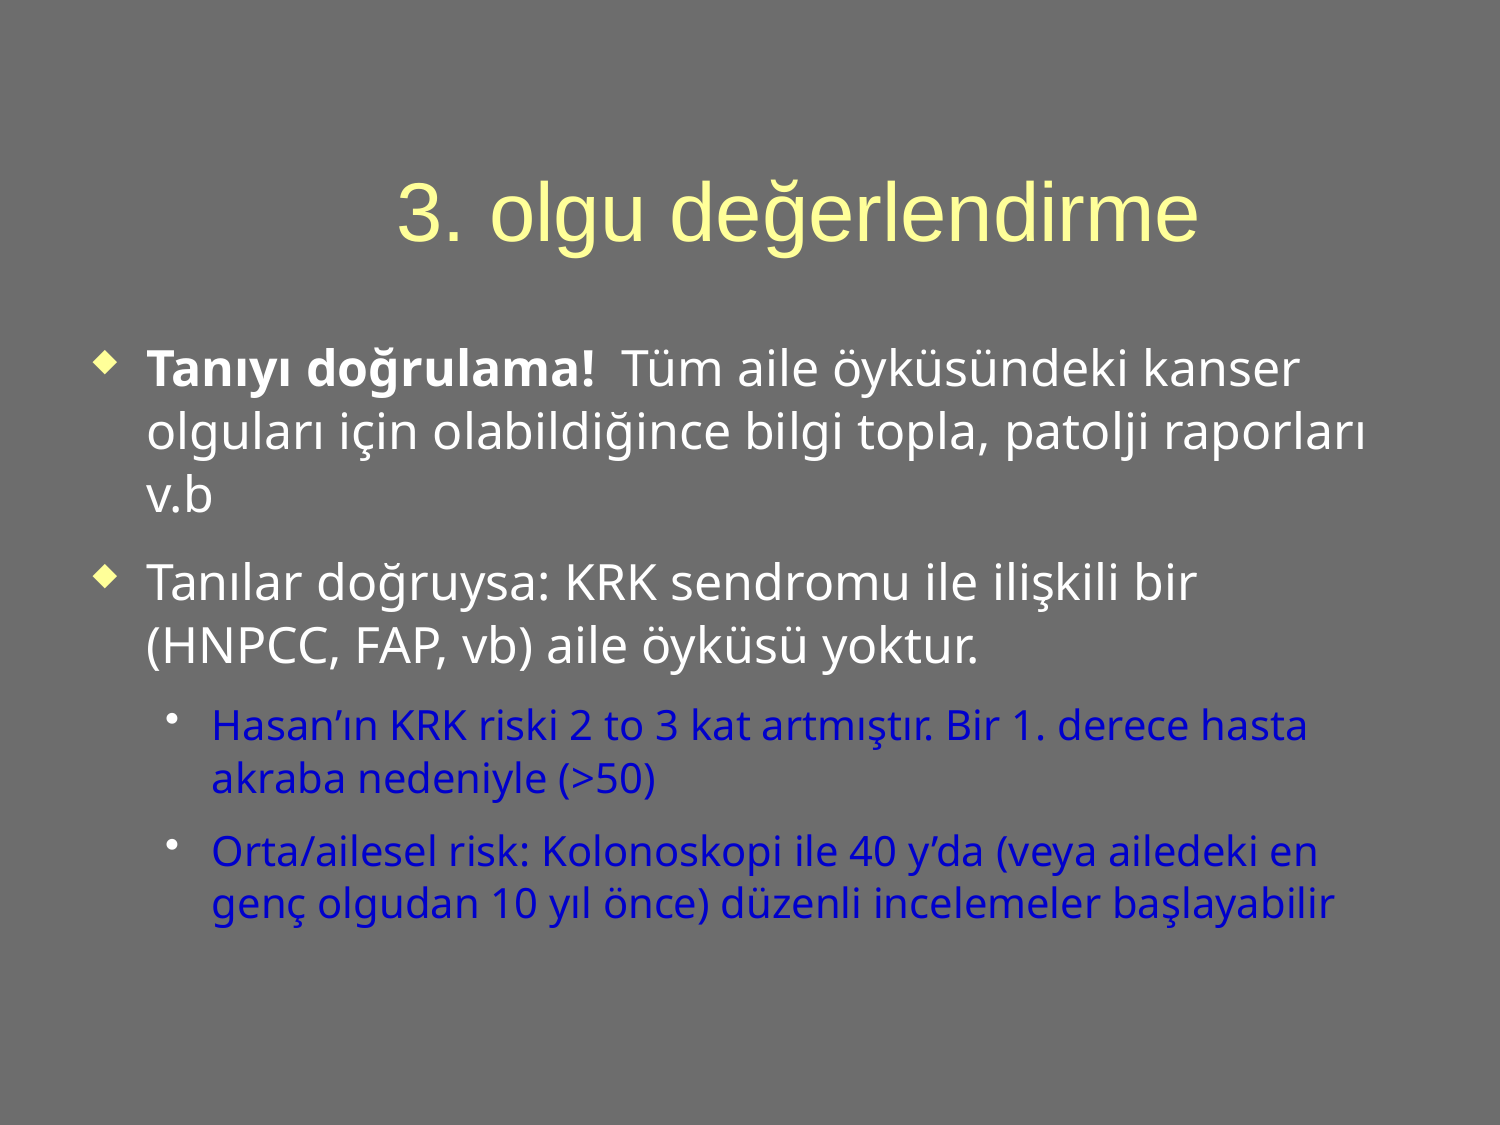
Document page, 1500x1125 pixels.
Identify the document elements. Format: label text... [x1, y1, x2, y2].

title 3. olgu değerlendirme [348, 125, 1251, 292]
list Tanıyı doğrulama! Tüm aile öyküsündeki kanser olguları için olabildiğince bilgi topla, patolji raporları v.b Tanılar doğruysa: KRK sendromu ile ilişkili bir (HNPCC, FAP, vb) aile öyküsü yoktur. Hasan’ın KRK riski 2 to 3 kat artmıştır. Bir 1. derece hasta akraba nedeniyle (>50) Orta/ailesel risk: Kolonoskopi ile 40 y’da (veya ailedeki en genç olgudan 10 yıl önce) düzenli incelemeler başlayabilir [74, 326, 1411, 1008]
